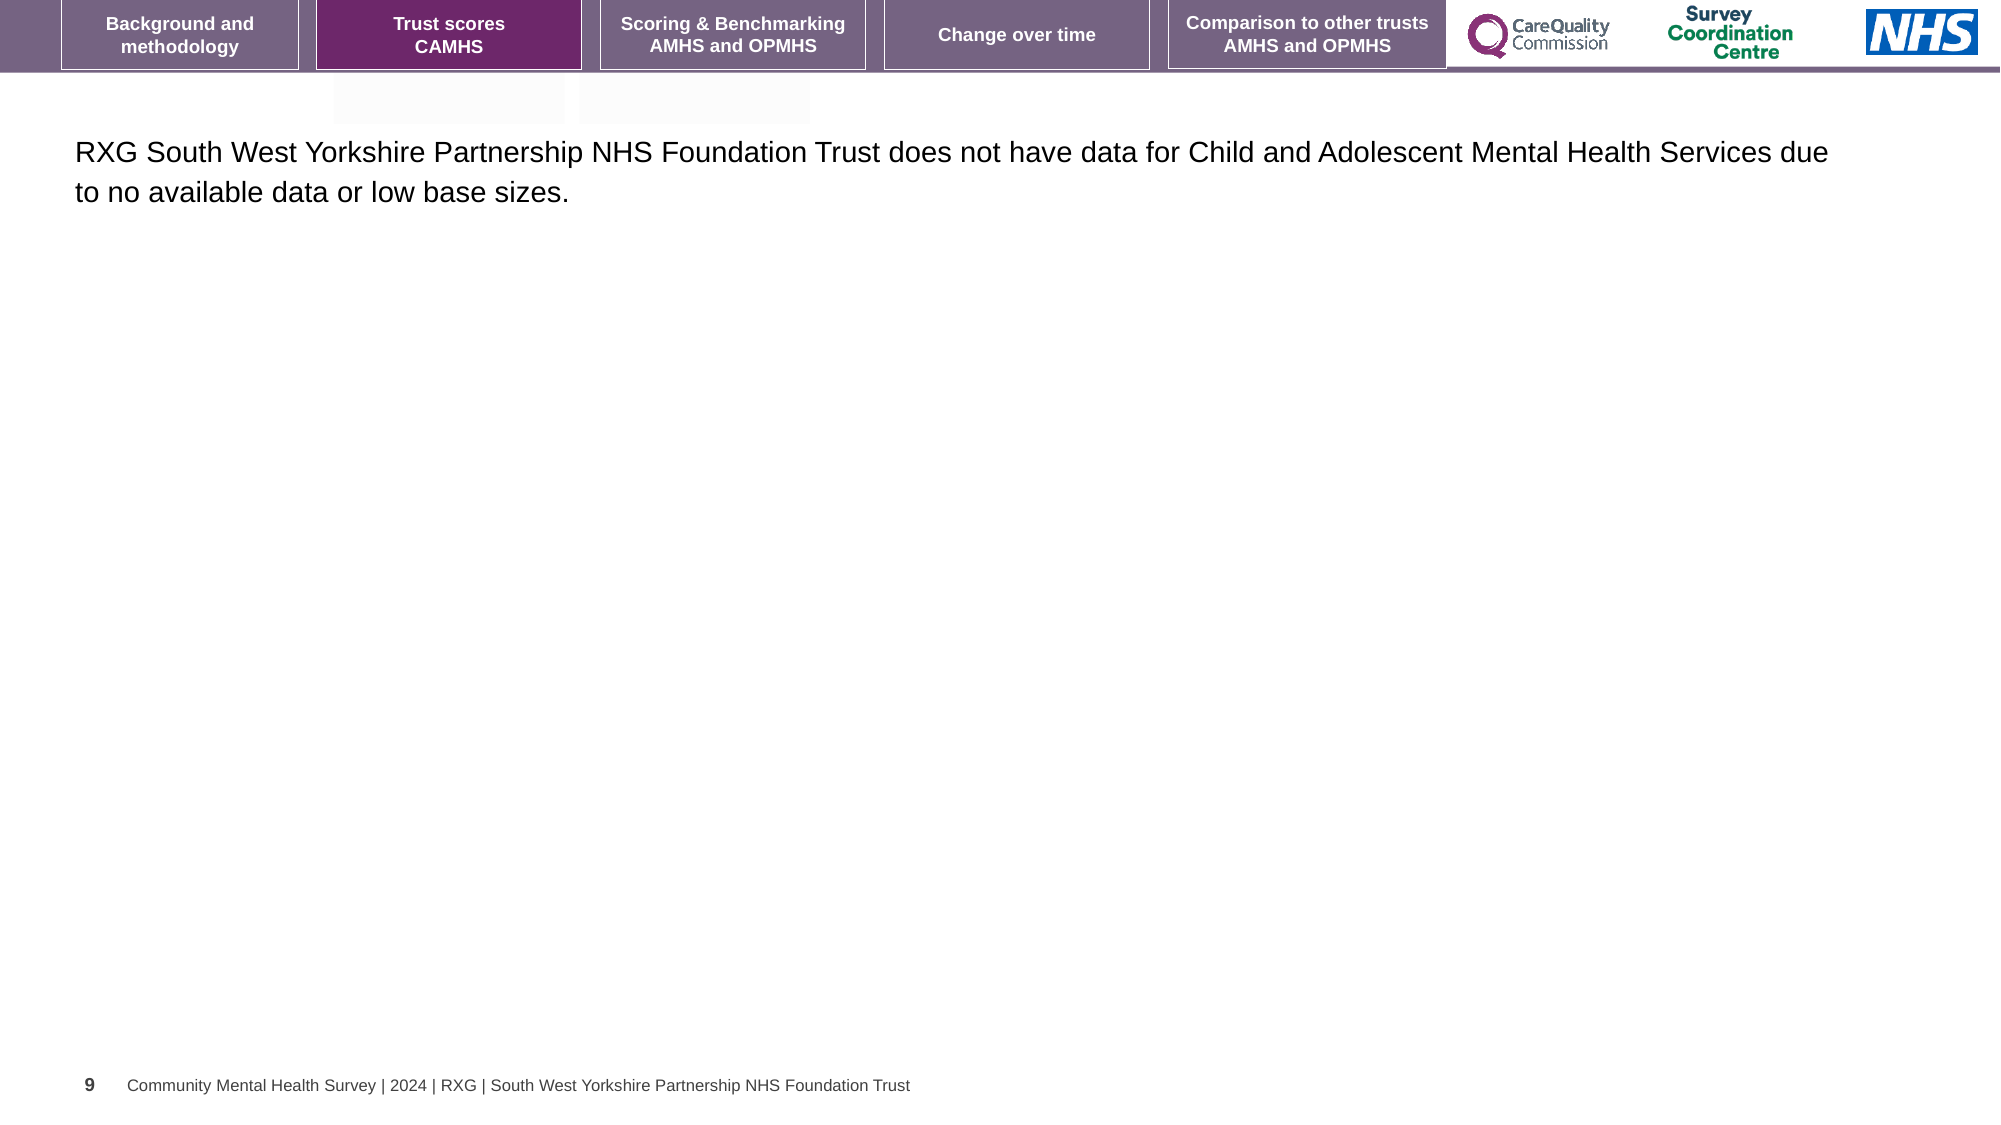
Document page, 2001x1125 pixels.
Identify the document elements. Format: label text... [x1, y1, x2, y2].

text_box 9 [84, 1065, 122, 1125]
text_box RXG South West Yorkshire Partnership NHS Foundation Trust does not have data for Child and Adolescent Mental Health Services due to no available data or low base sizes. [0, 130, 1841, 257]
picture [1866, 9, 1978, 55]
picture [1467, 13, 1610, 59]
picture [1666, 3, 1794, 61]
